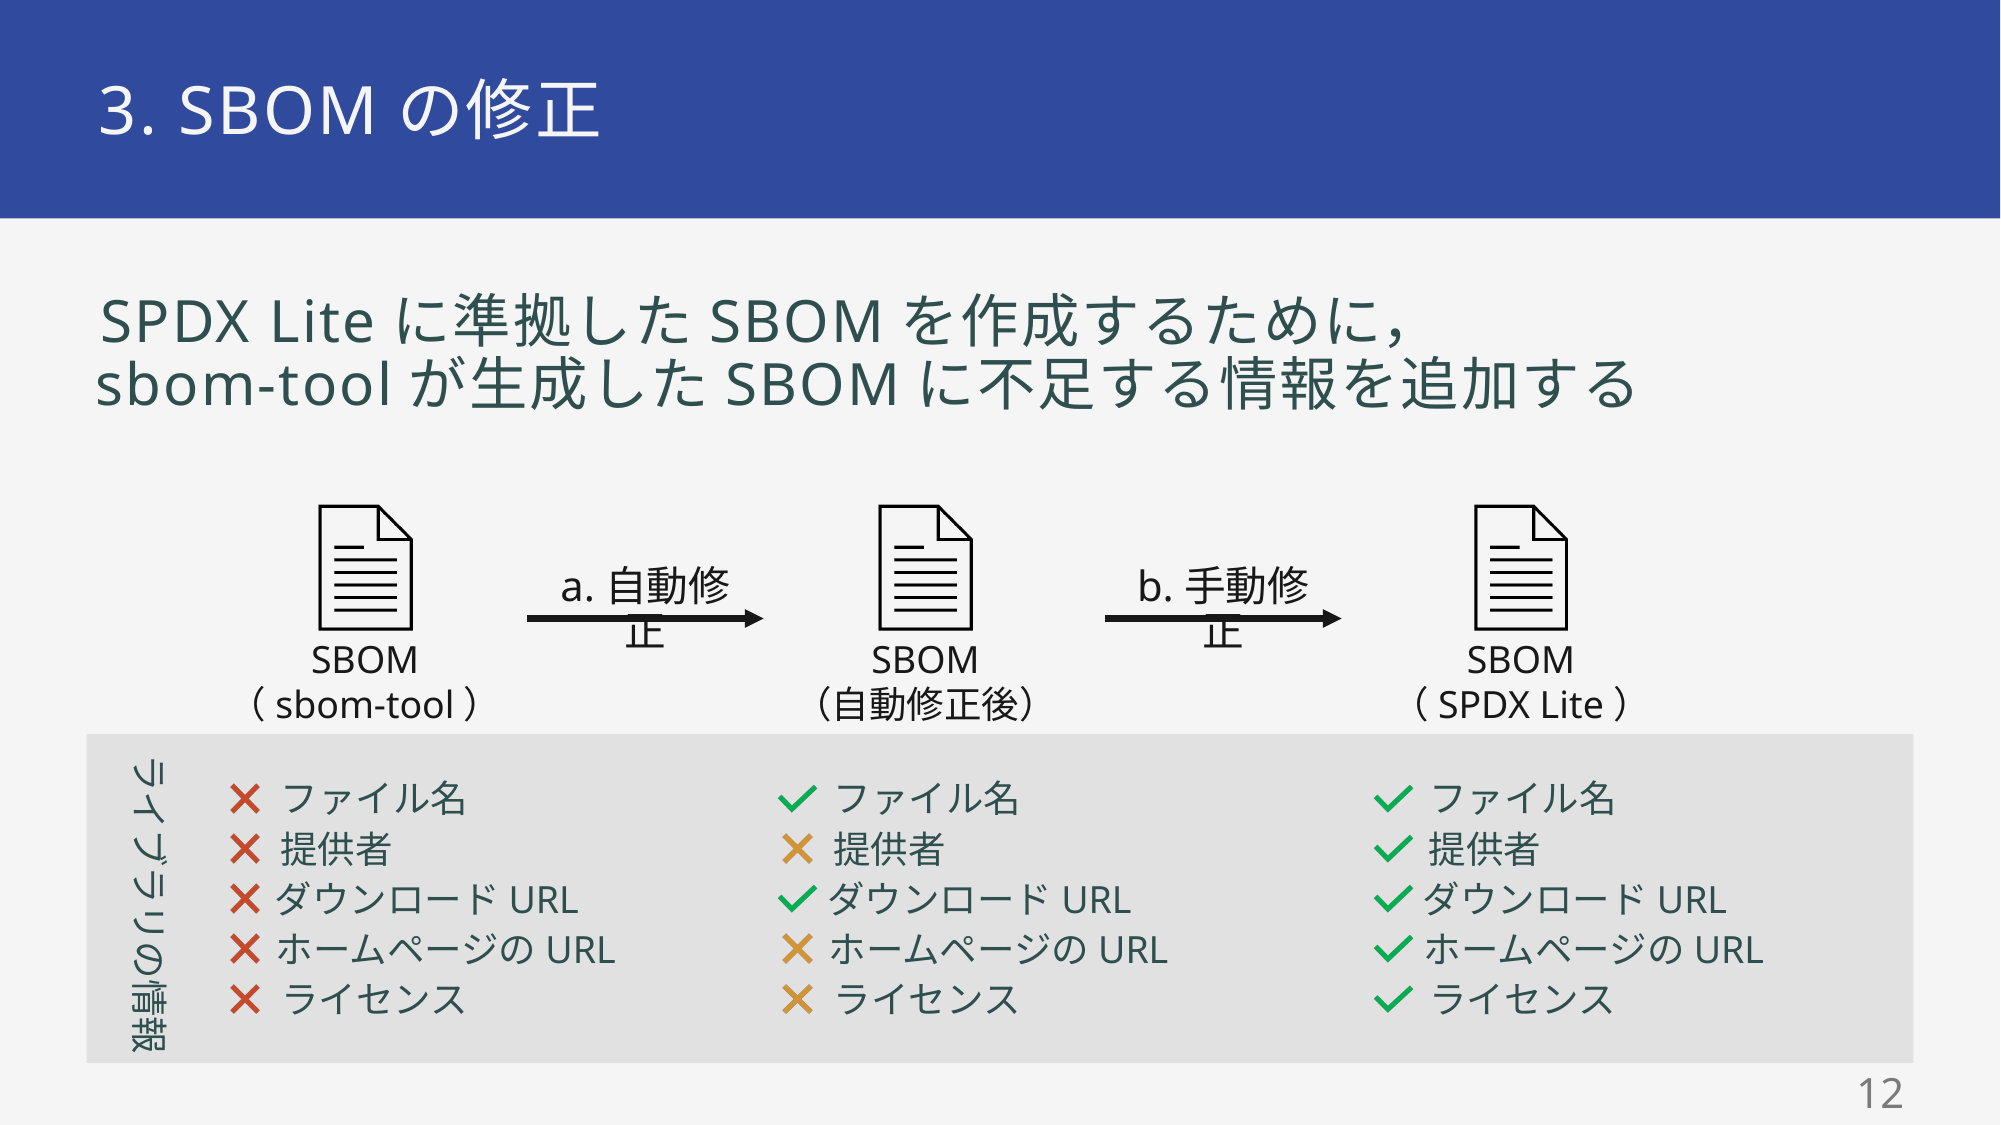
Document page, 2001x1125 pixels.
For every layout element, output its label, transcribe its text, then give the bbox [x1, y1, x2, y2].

text_box ライブラリの情報 [104, 739, 180, 1058]
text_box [777, 767, 1180, 1030]
text_box [86, 733, 1914, 1064]
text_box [1373, 767, 1775, 1030]
slide_number 11 [1463, 1065, 1914, 1125]
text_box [777, 492, 1074, 735]
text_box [224, 492, 506, 735]
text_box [526, 557, 764, 619]
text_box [1104, 557, 1342, 619]
title 3. SBOMの修正 [86, 64, 1914, 154]
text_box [1388, 492, 1654, 735]
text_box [224, 767, 627, 1030]
list SPDX Liteに準拠したSBOMを作成するために， sbom-toolが生成したSBOMに不足する情報を追加する [86, 283, 1914, 442]
